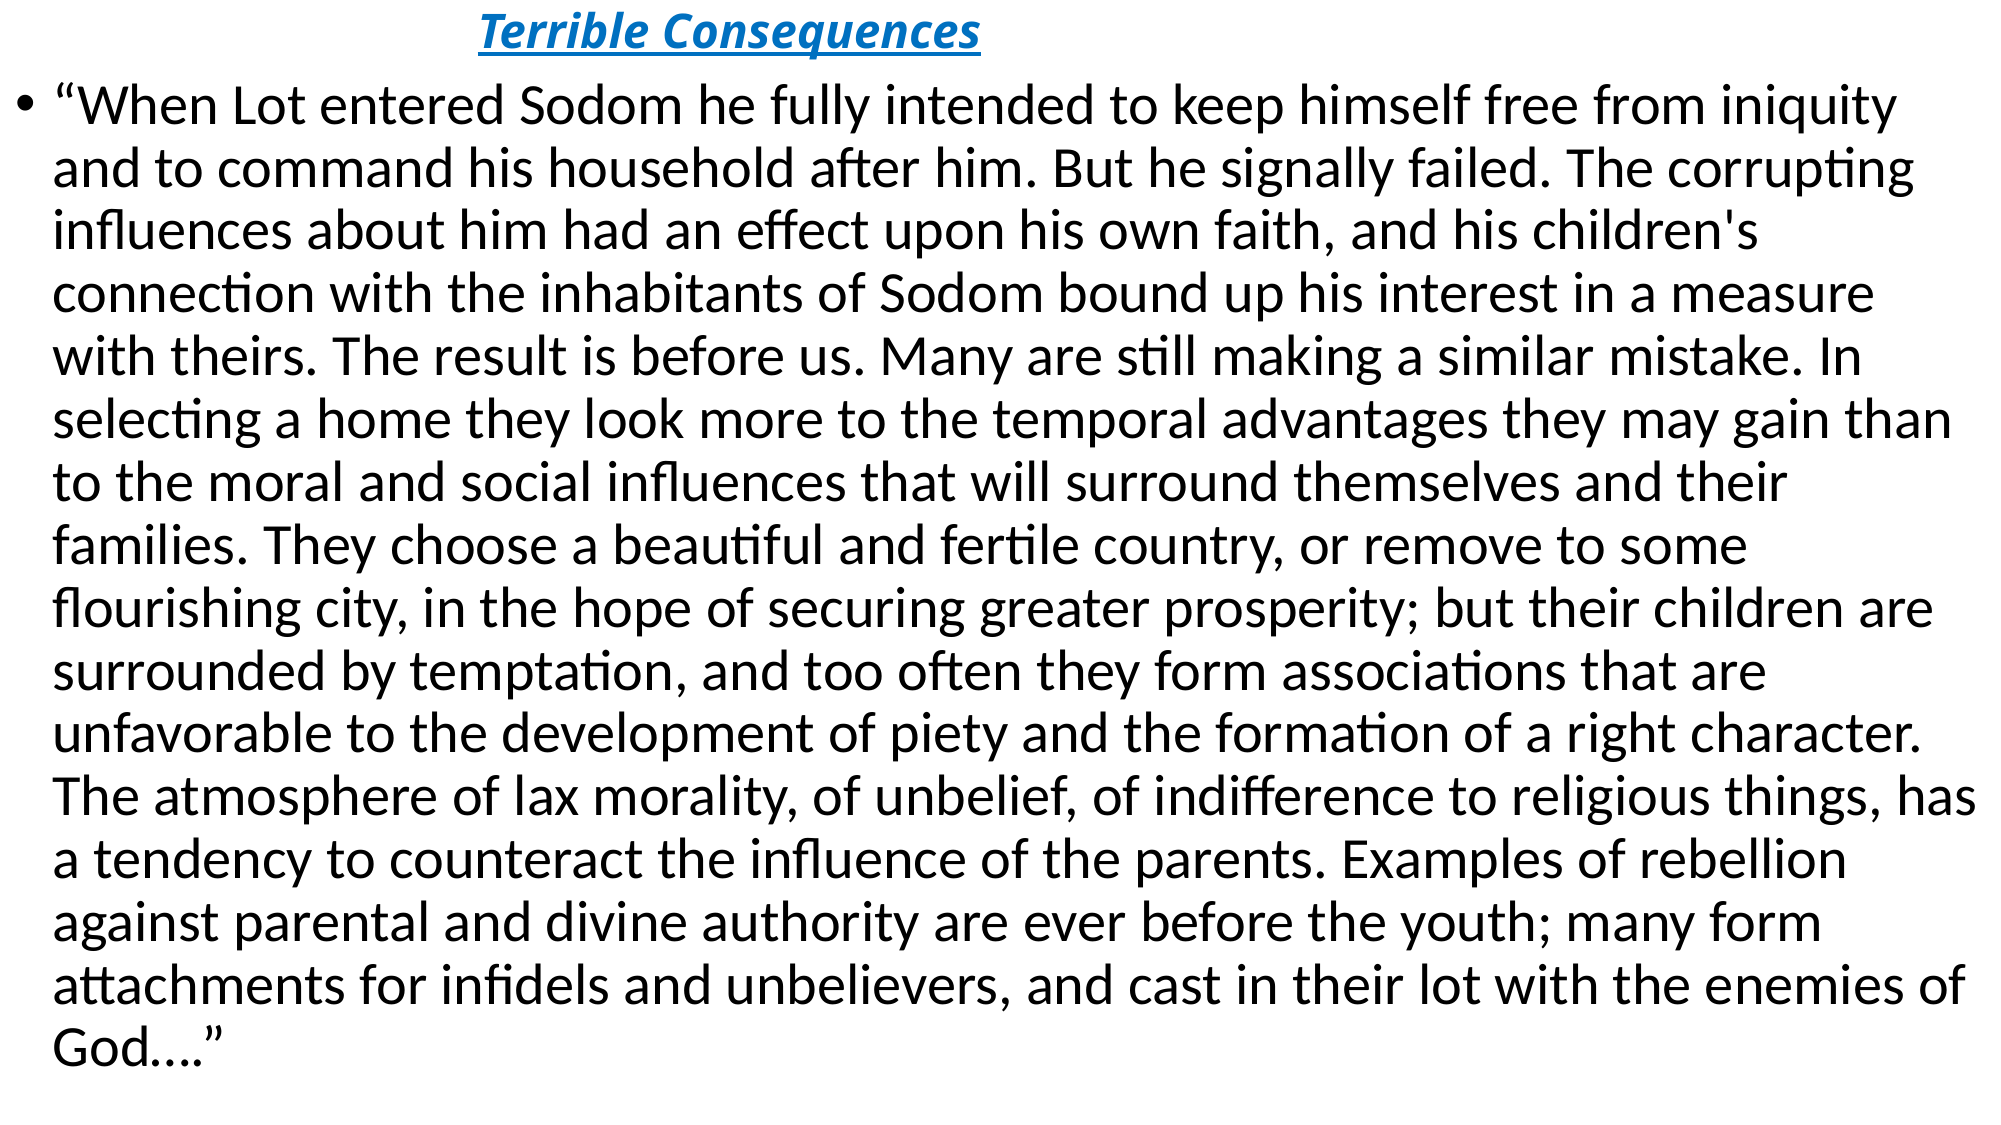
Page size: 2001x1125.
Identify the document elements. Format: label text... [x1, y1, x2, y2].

title Terrible Consequences [137, 0, 1863, 66]
list “When Lot entered Sodom he fully intended to keep himself free from iniquity and to command his household after him. But he signally failed. The corrupting influences about him had an effect upon his own faith, and his children's connection with the inhabitants of Sodom bound up his interest in a measure with theirs. The result is before us. Many are still making a similar mistake. In selecting a home they look more to the temporal advantages they may gain than to the moral and social influences that will surround themselves and their families. They choose a beautiful and fertile country, or remove to some flourishing city, in the hope of securing greater prosperity; but their children are surrounded by temptation, and too often they form associations that are unfavorable to the development of piety and the formation of a right character. The atmosphere of lax morality, of unbelief, of indifference to religious things, has a tendency to counteract the influence of the parents. Examples of rebellion against parental and divine authority are ever before the youth; many form attachments for infidels and unbelievers, and cast in their lot with the enemies of God….” [0, 66, 2000, 1125]
